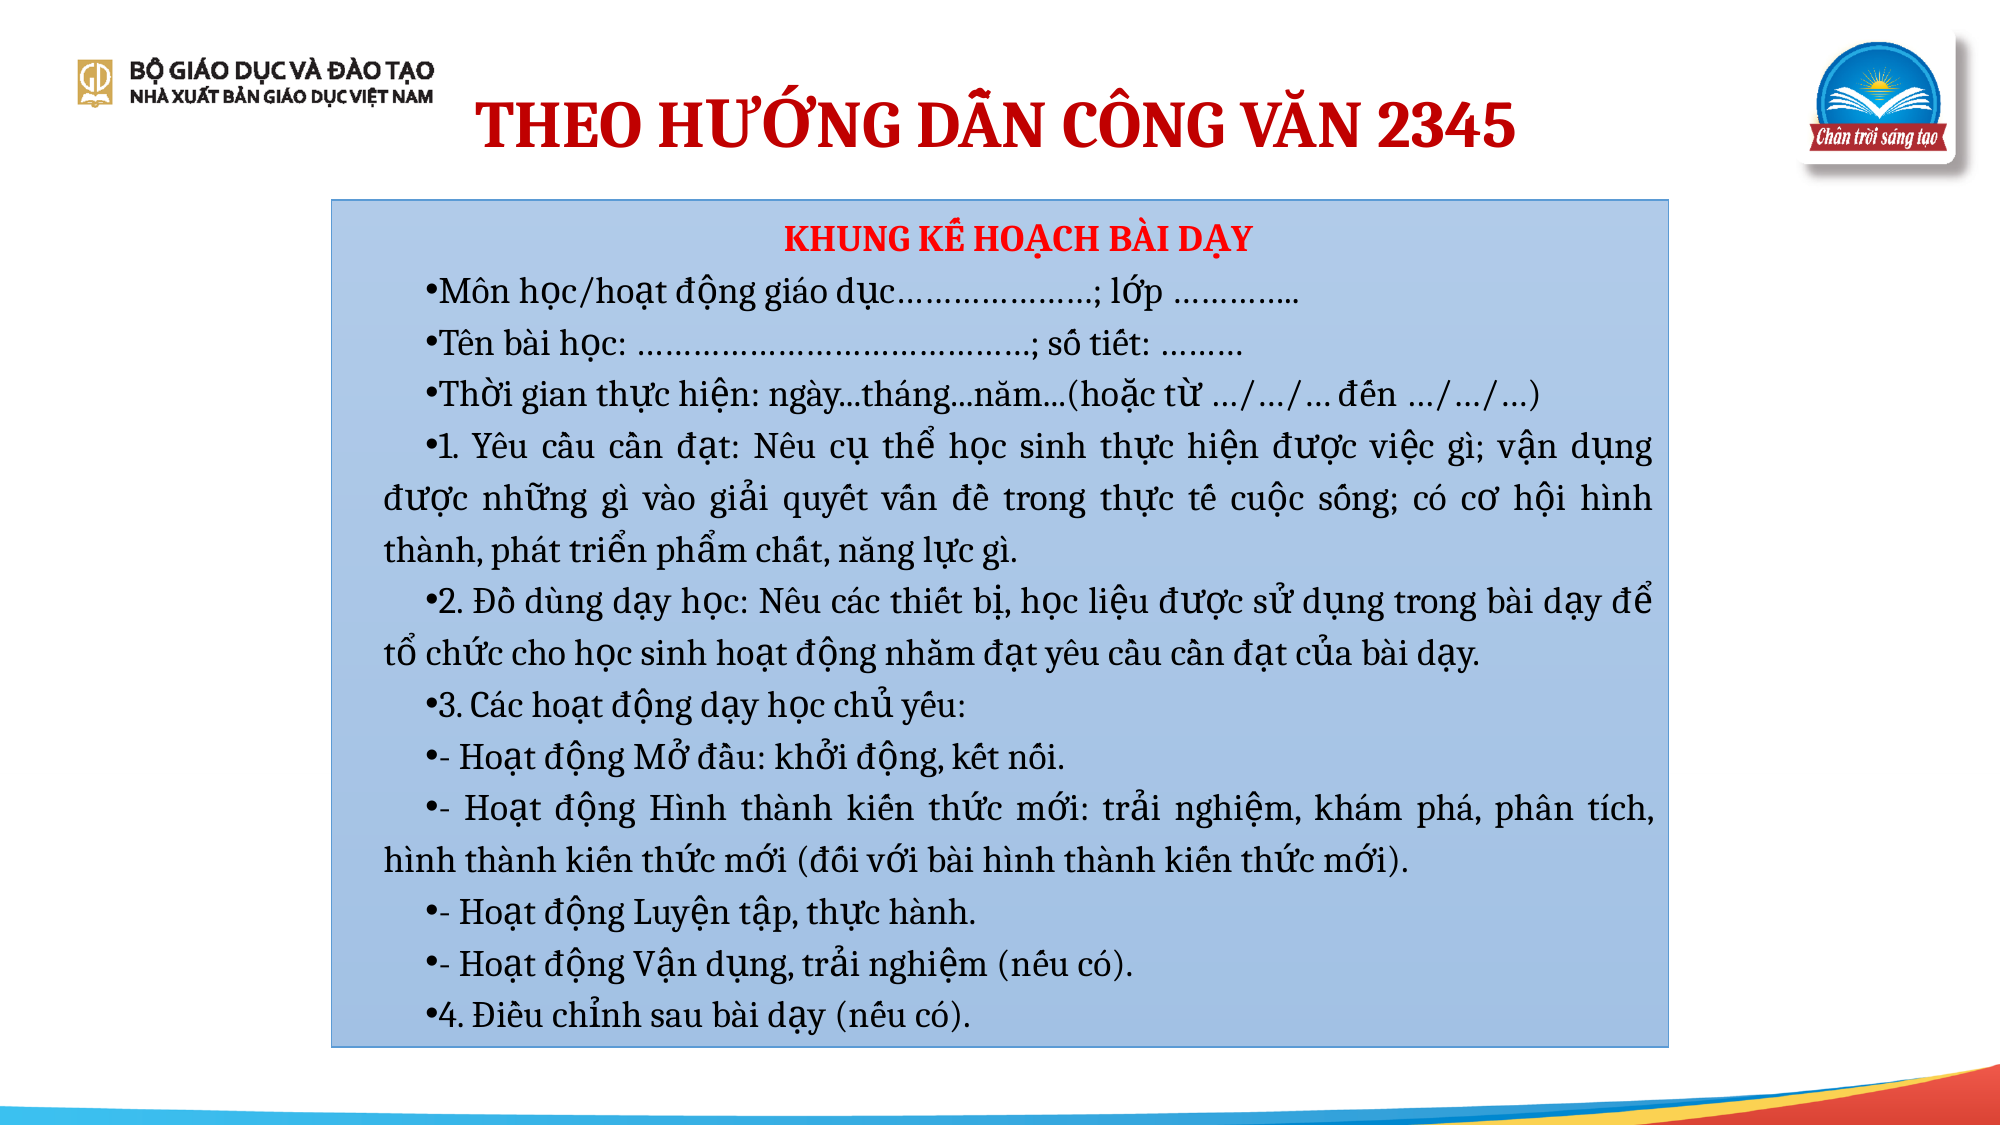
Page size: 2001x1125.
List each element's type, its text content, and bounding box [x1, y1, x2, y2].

picture [0, 0, 2000, 1125]
list KHUNG KẾ HOẠCH BÀI DẠY Môn học/hoạt động giáo dục…………………; lớp ………….. Tên bài học: ……………………………………; số tiết: ……… Thời gian thực hiện: ngày...tháng...năm...(hoặc từ …/…/… đến …/…/…) 1. Yêu cầu cần đạt: Nêu cụ thể học sinh thực hiện được việc gì; vận dụng được những gì vào giải quyết vấn đề trong thực tế cuộc sống; có cơ hội hình thành, phát triển phẩm chất, năng lực gì. 2. Đồ dùng dạy học: Nêu các thiết bị, học liệu được sử dụng trong bài dạy để tổ chức cho học sinh hoạt động nhằm đạt yêu cầu cần đạt của bài dạy. 3. Các hoạt động dạy học chủ yếu: - Hoạt động Mở đầu: khởi động, kết nối. - Hoạt động Hình thành kiến thức mới: trải nghiệm, khám phá, phân tích, hình thành kiến thức mới (đối với bài hình thành kiến thức mới). - Hoạt động Luyện tập, thực hành. - Hoạt động Vận dụng, trải nghiệm (nếu có). 4. Điều chỉnh sau bài dạy (nếu có). [331, 199, 1669, 1048]
title THEO HƯỚNG DẪN CÔNG VĂN 2345 [460, 41, 1684, 210]
